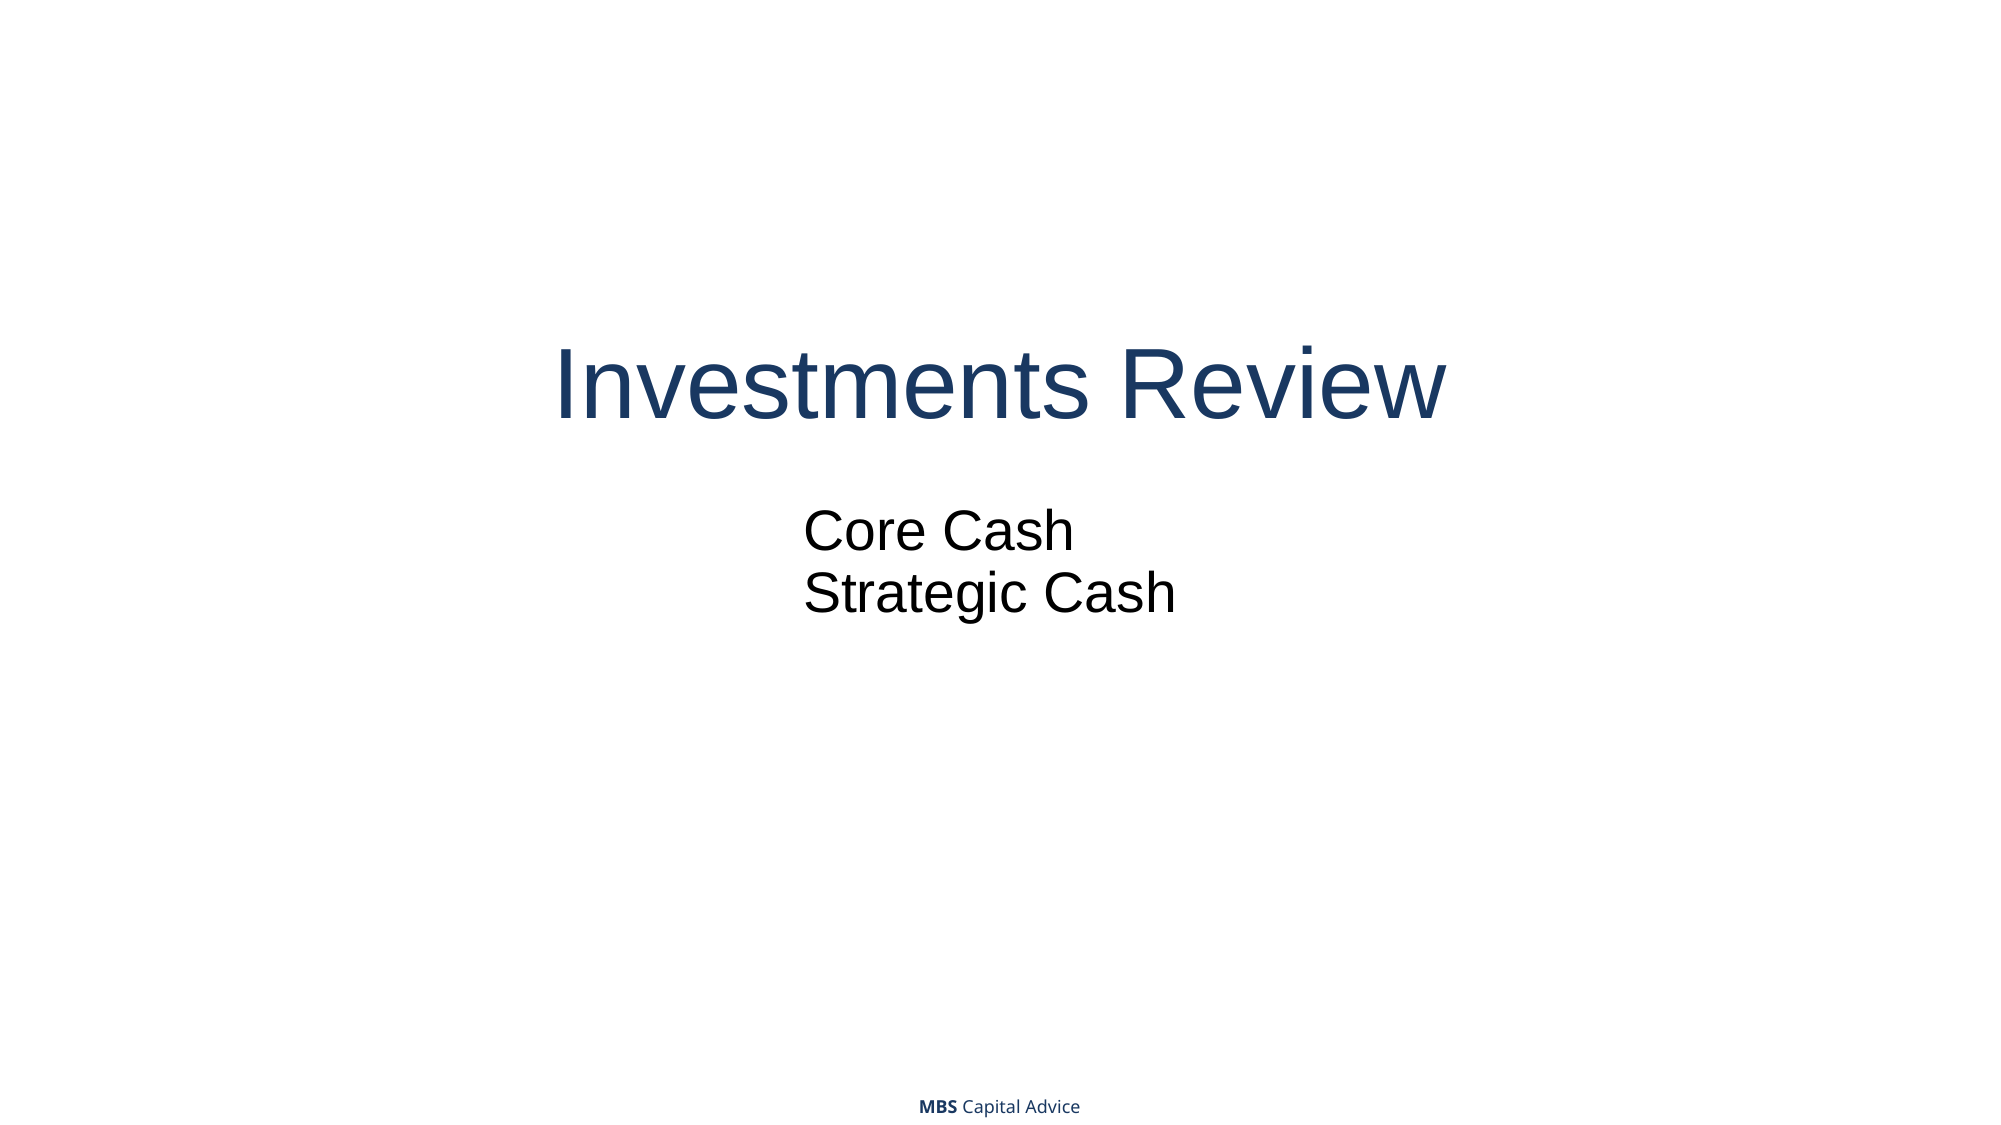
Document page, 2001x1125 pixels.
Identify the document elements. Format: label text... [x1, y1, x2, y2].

title Investments Review [249, 184, 1750, 448]
subtitle MBS Capital Advice [249, 1090, 1750, 1125]
text_box Core Cash Strategic Cash [788, 492, 1212, 633]
